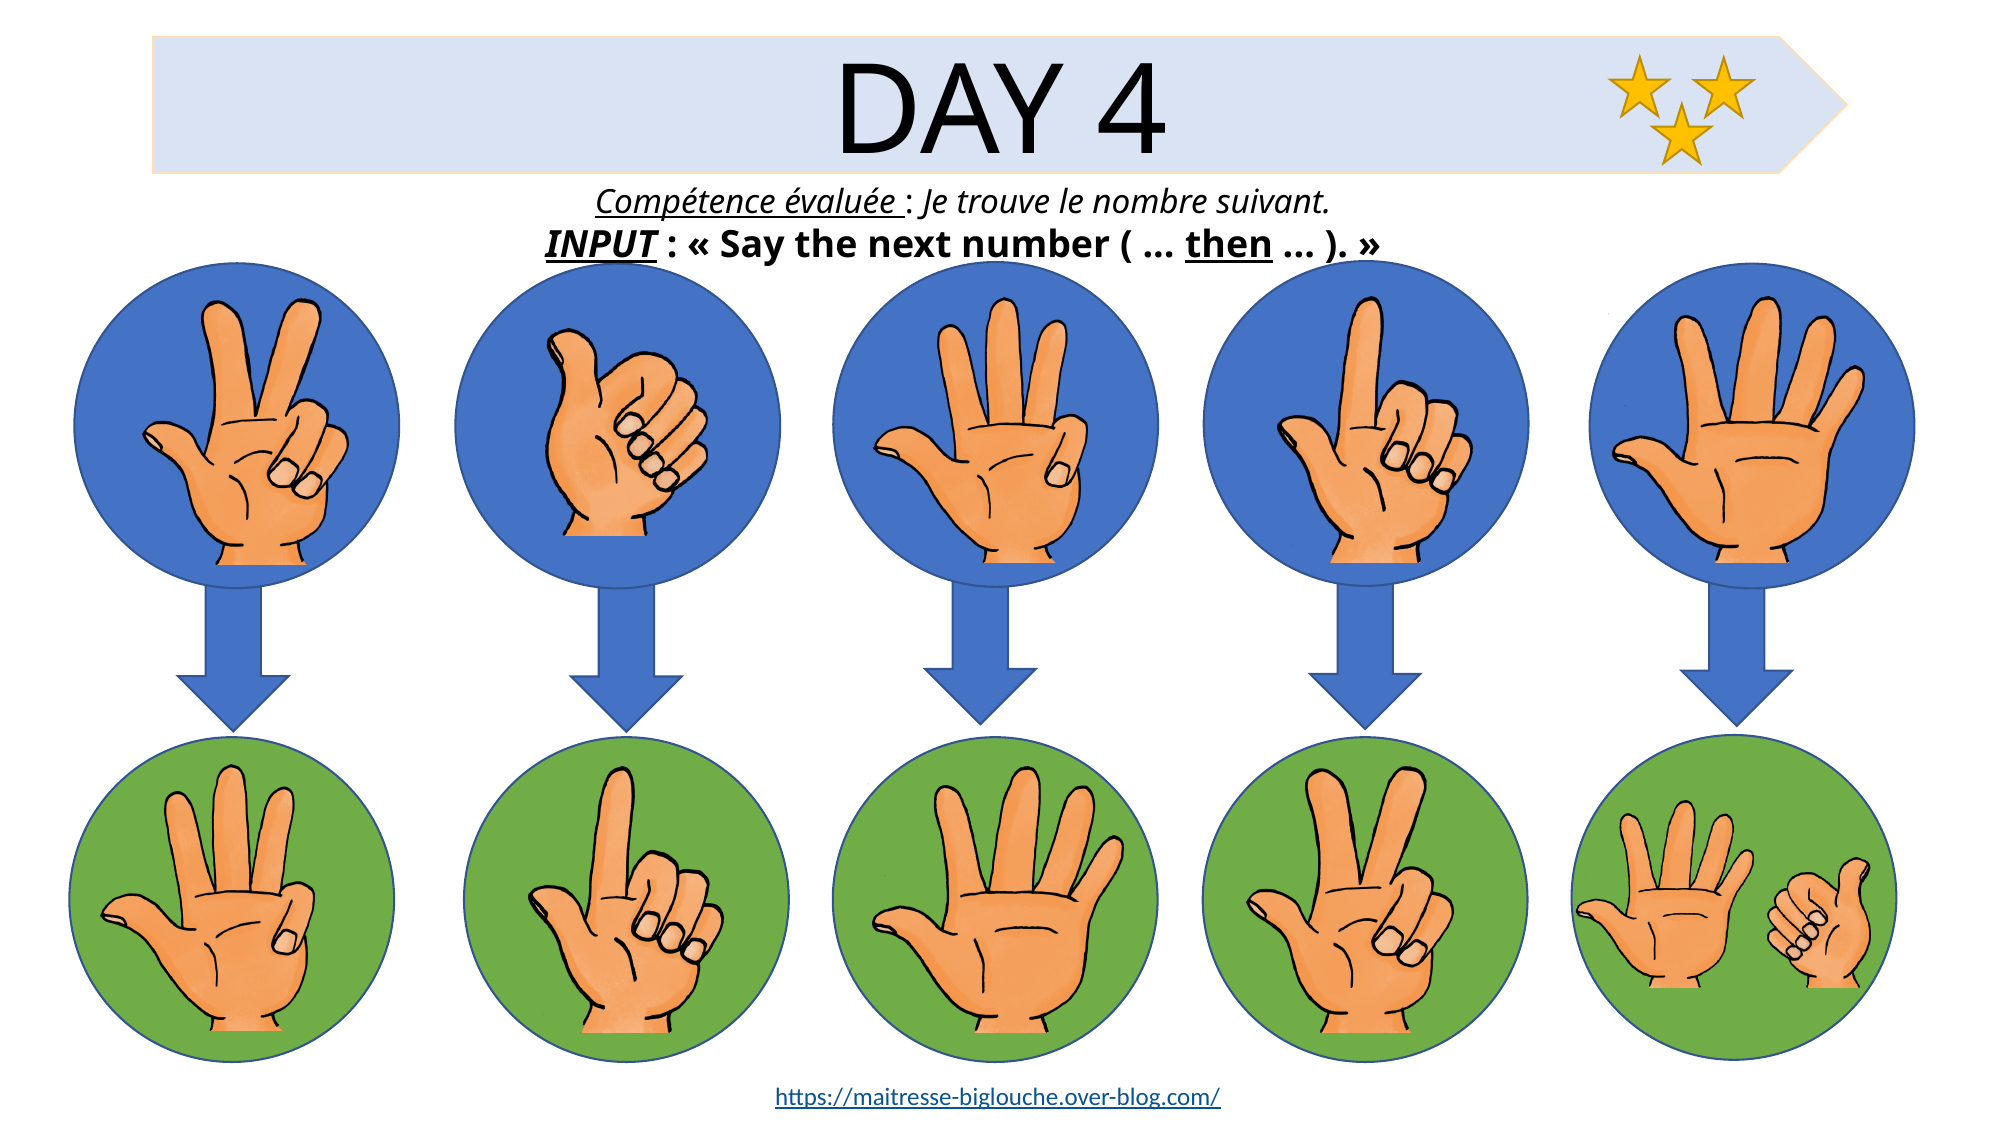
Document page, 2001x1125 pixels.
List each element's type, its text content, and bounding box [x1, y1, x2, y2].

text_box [455, 263, 781, 732]
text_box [69, 737, 395, 1062]
text_box https://maitresse-biglouche.over-blog.com/ [769, 1074, 1283, 1125]
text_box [153, 21, 1847, 189]
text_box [1571, 734, 1897, 1060]
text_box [74, 263, 400, 732]
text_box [833, 262, 1159, 725]
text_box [1203, 261, 1529, 730]
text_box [832, 737, 1158, 1062]
text_box Compétence évaluée : Je trouve le nombre suivant. INPUT : « Say the next number ( ... then ... ). » [153, 189, 1774, 273]
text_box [463, 737, 789, 1062]
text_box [1589, 263, 1915, 726]
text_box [1202, 737, 1528, 1062]
